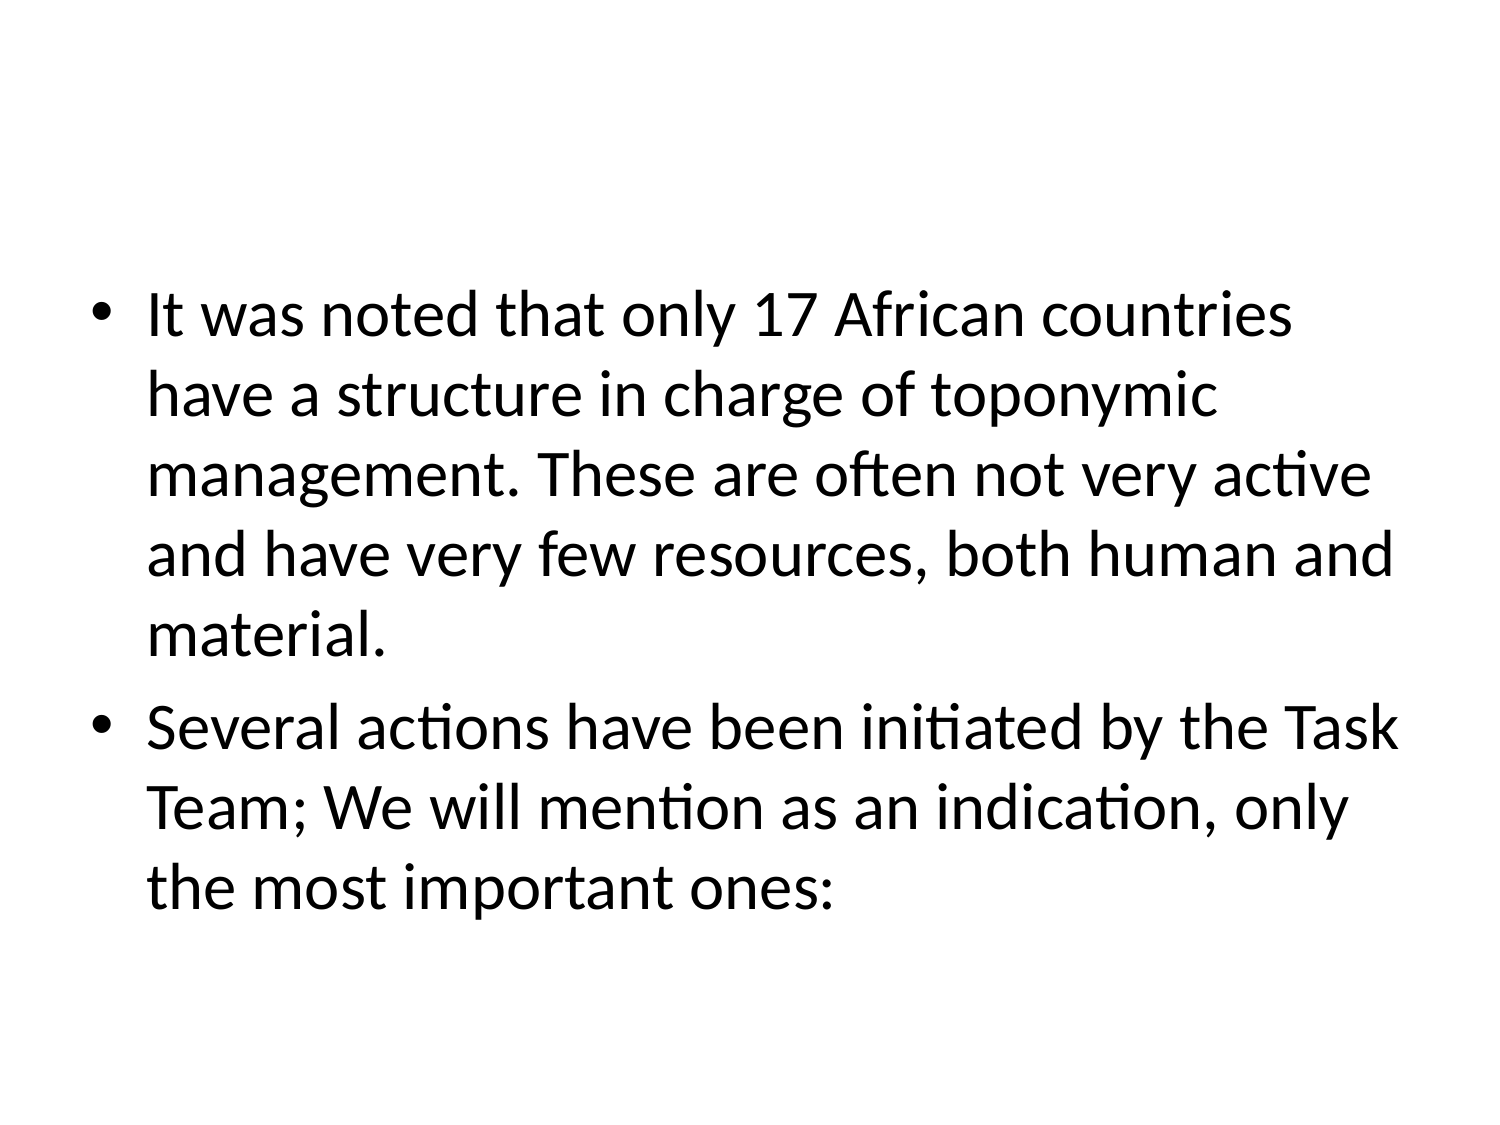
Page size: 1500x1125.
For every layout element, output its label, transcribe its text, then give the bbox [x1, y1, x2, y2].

list It was noted that only 17 African countries have a structure in charge of toponymic management. These are often not very active and have very few resources, both human and material. Several actions have been initiated by the Task Team; We will mention as an indication, only the most important ones: [75, 262, 1425, 1005]
